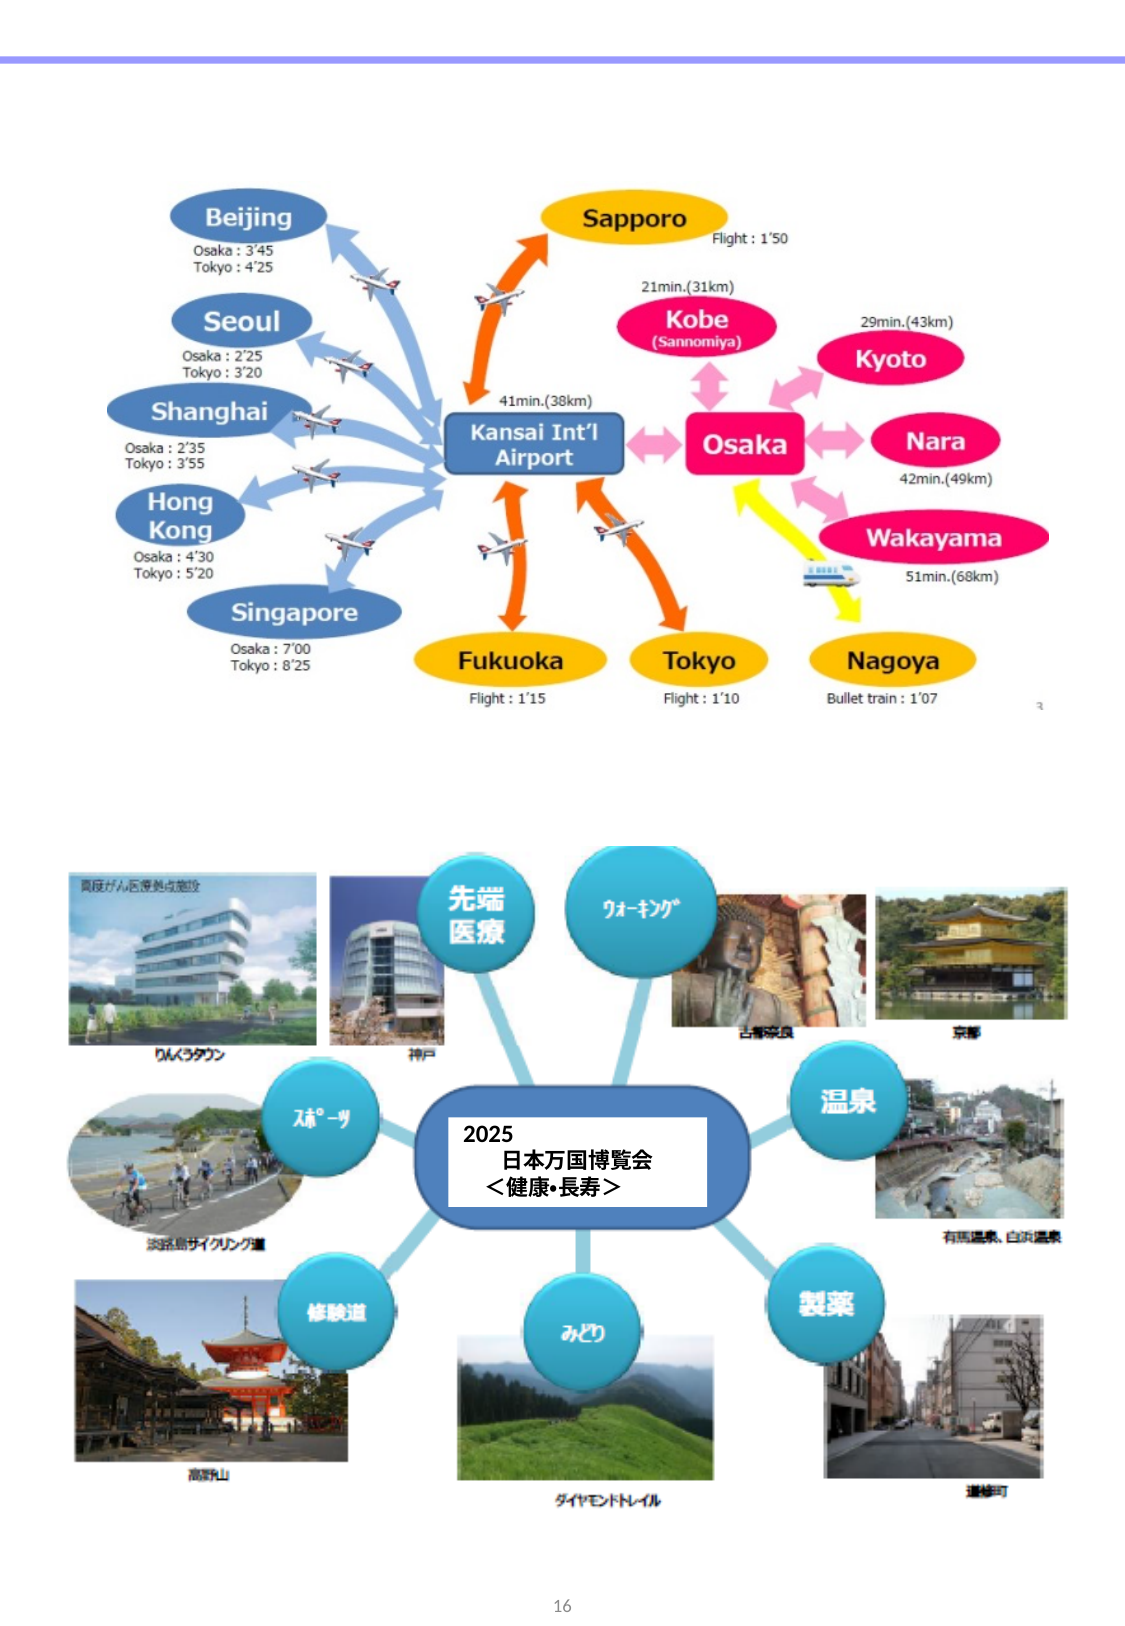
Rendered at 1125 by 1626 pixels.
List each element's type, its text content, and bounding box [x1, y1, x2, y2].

picture [45, 845, 1081, 1523]
slide_number 16 [435, 1561, 689, 1625]
picture [107, 181, 1049, 710]
